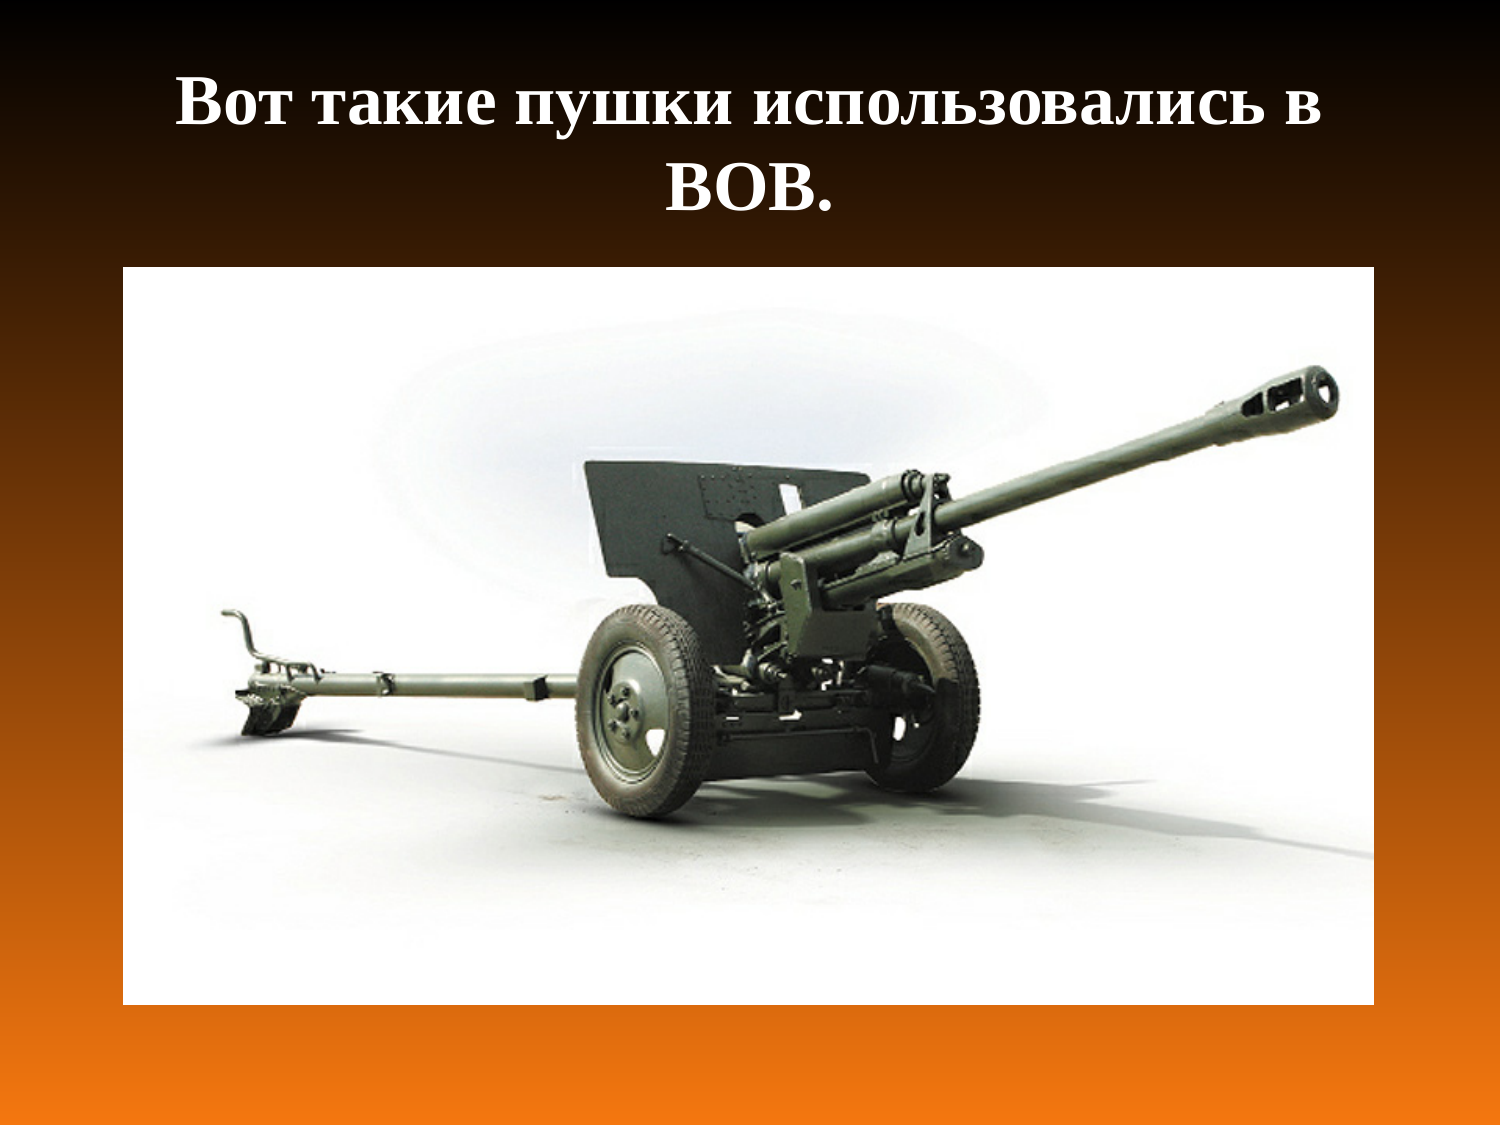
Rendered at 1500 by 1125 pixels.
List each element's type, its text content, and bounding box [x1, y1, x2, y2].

picture [123, 266, 1375, 1005]
title Вот такие пушки использовались в ВОВ. [75, 45, 1425, 233]
